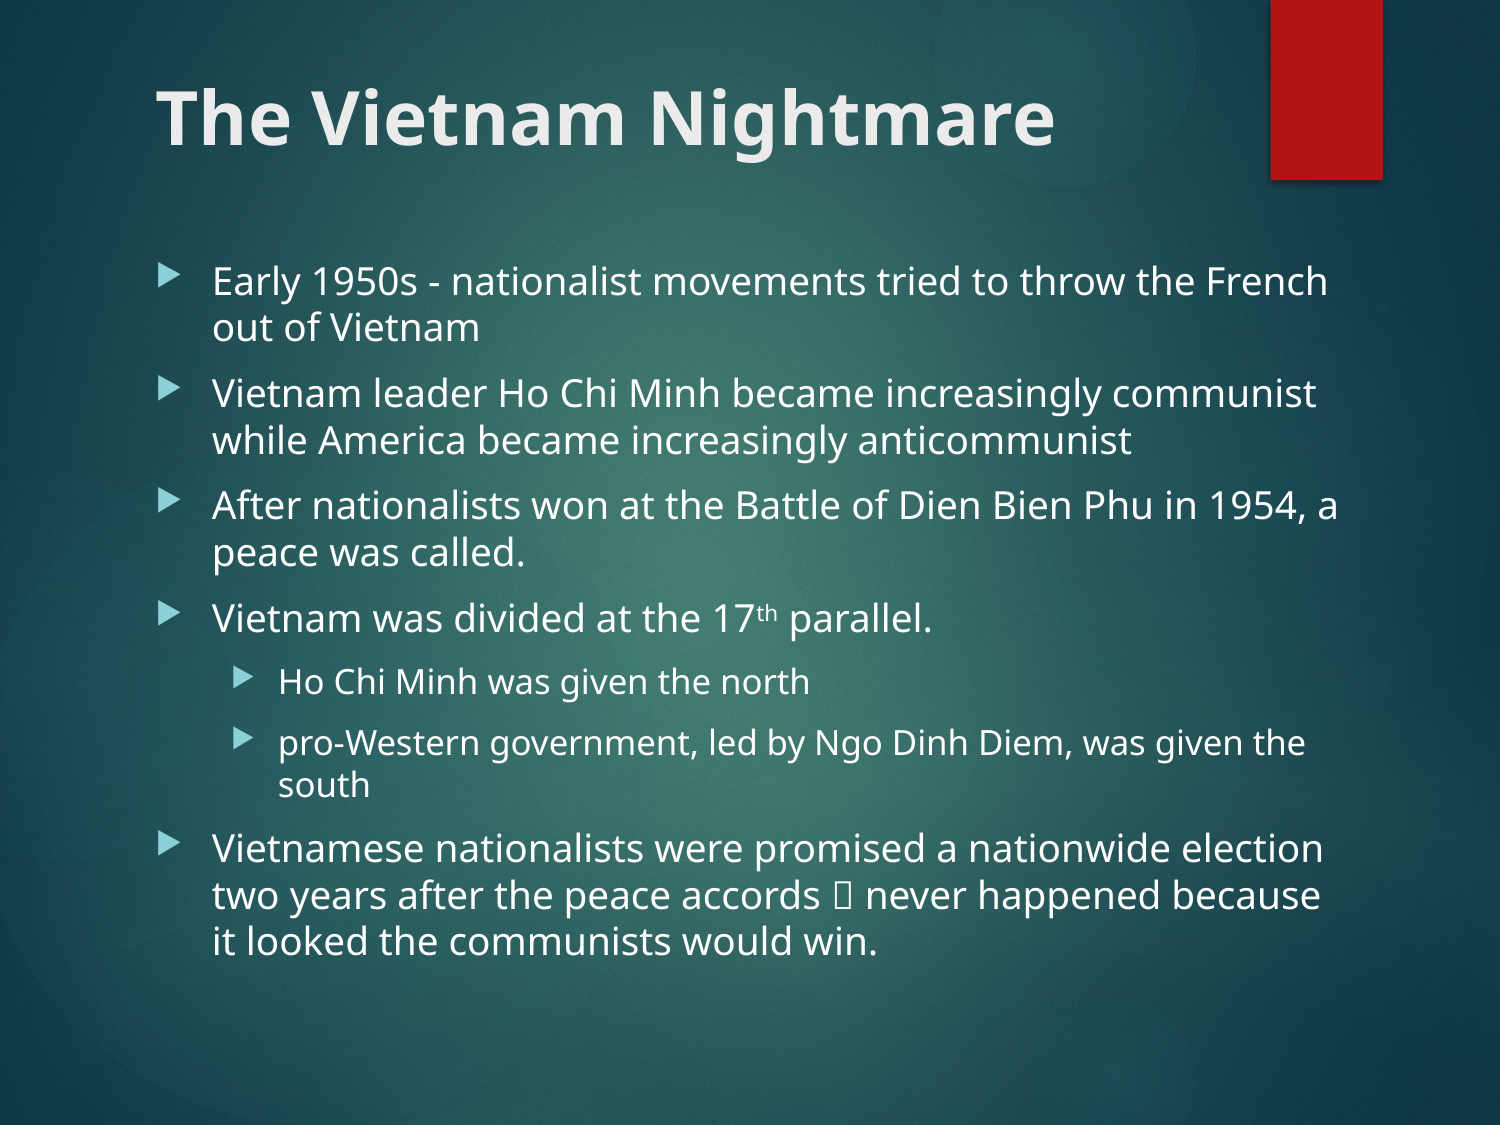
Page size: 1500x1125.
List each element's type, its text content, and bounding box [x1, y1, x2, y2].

title The Vietnam Nightmare [140, 63, 1360, 248]
list Early 1950s - nationalist movements tried to throw the French out of Vietnam Vietnam leader Ho Chi Minh became increasingly communist while America became increasingly anticommunist After nationalists won at the Battle of Dien Bien Phu in 1954, a peace was called. Vietnam was divided at the 17th parallel. Ho Chi Minh was given the north pro-Western government, led by Ngo Dinh Diem, was given the south Vietnamese nationalists were promised a nationwide election two years after the peace accords  never happened because it looked the communists would win. [140, 248, 1360, 1011]
